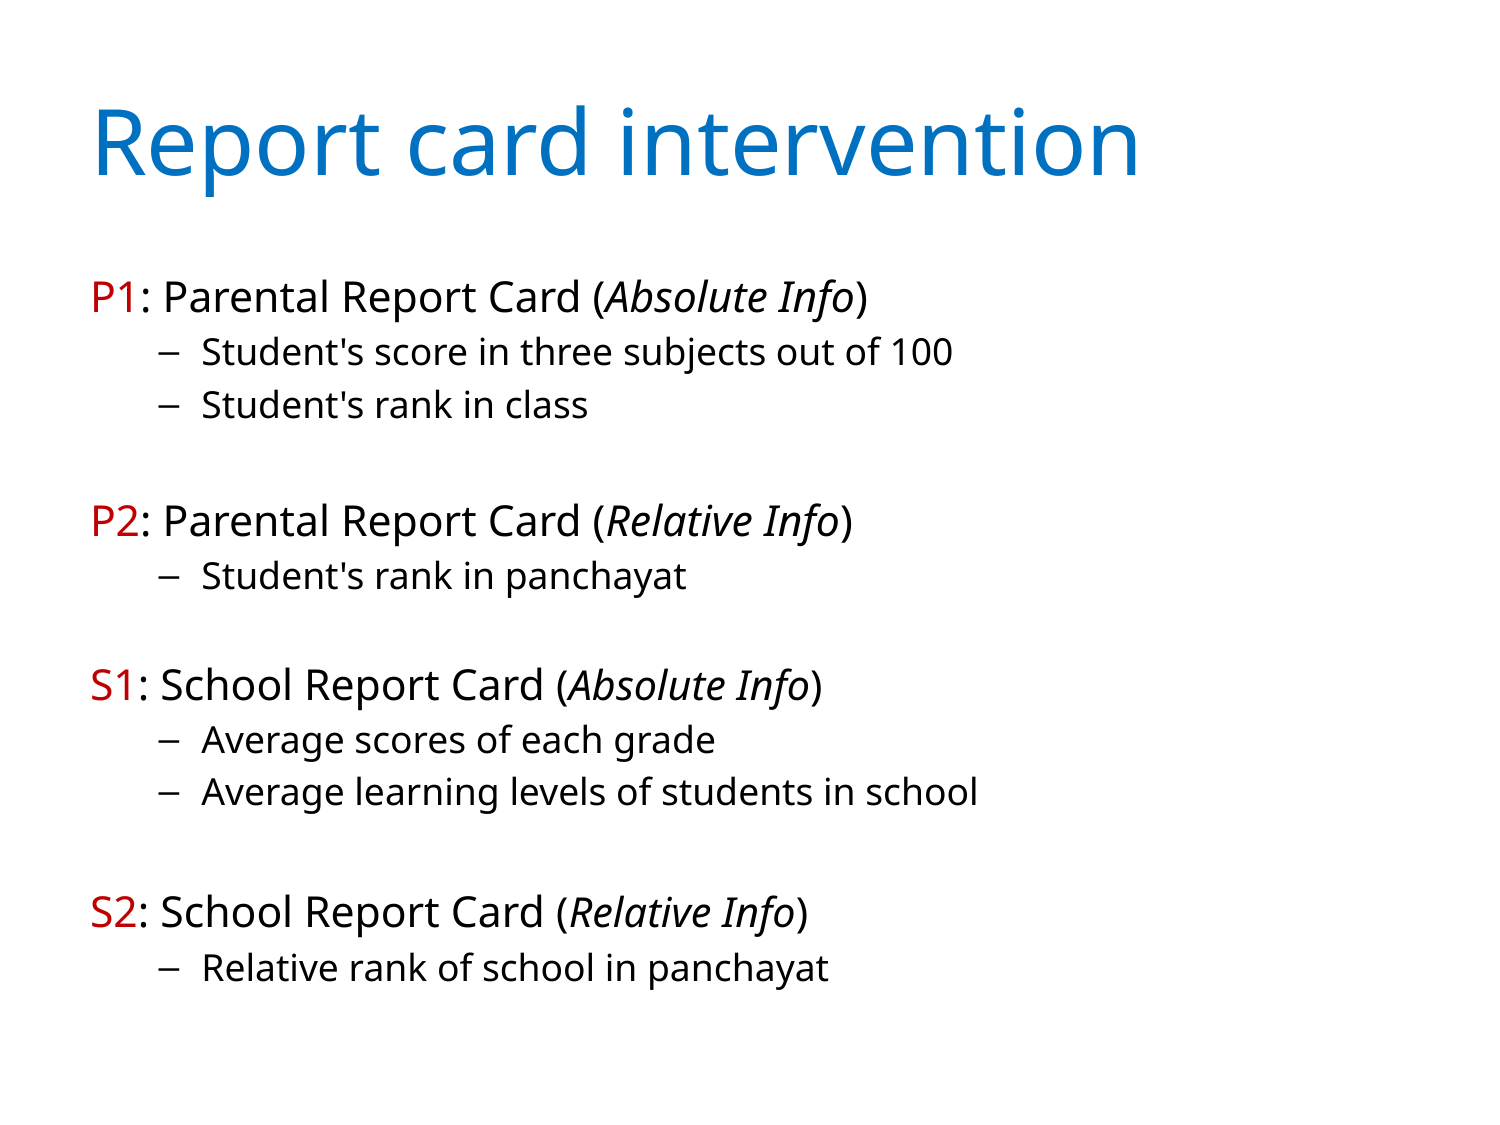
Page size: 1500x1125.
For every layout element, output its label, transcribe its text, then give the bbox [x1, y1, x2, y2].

title Report card intervention [75, 45, 1425, 233]
list P1: Parental Report Card (Absolute Info) Student's score in three subjects out of 100 Student's rank in class P2: Parental Report Card (Relative Info) Student's rank in panchayat S1: School Report Card (Absolute Info) Average scores of each grade Average learning levels of students in school S2: School Report Card (Relative Info) Relative rank of school in panchayat [75, 262, 1425, 1005]
